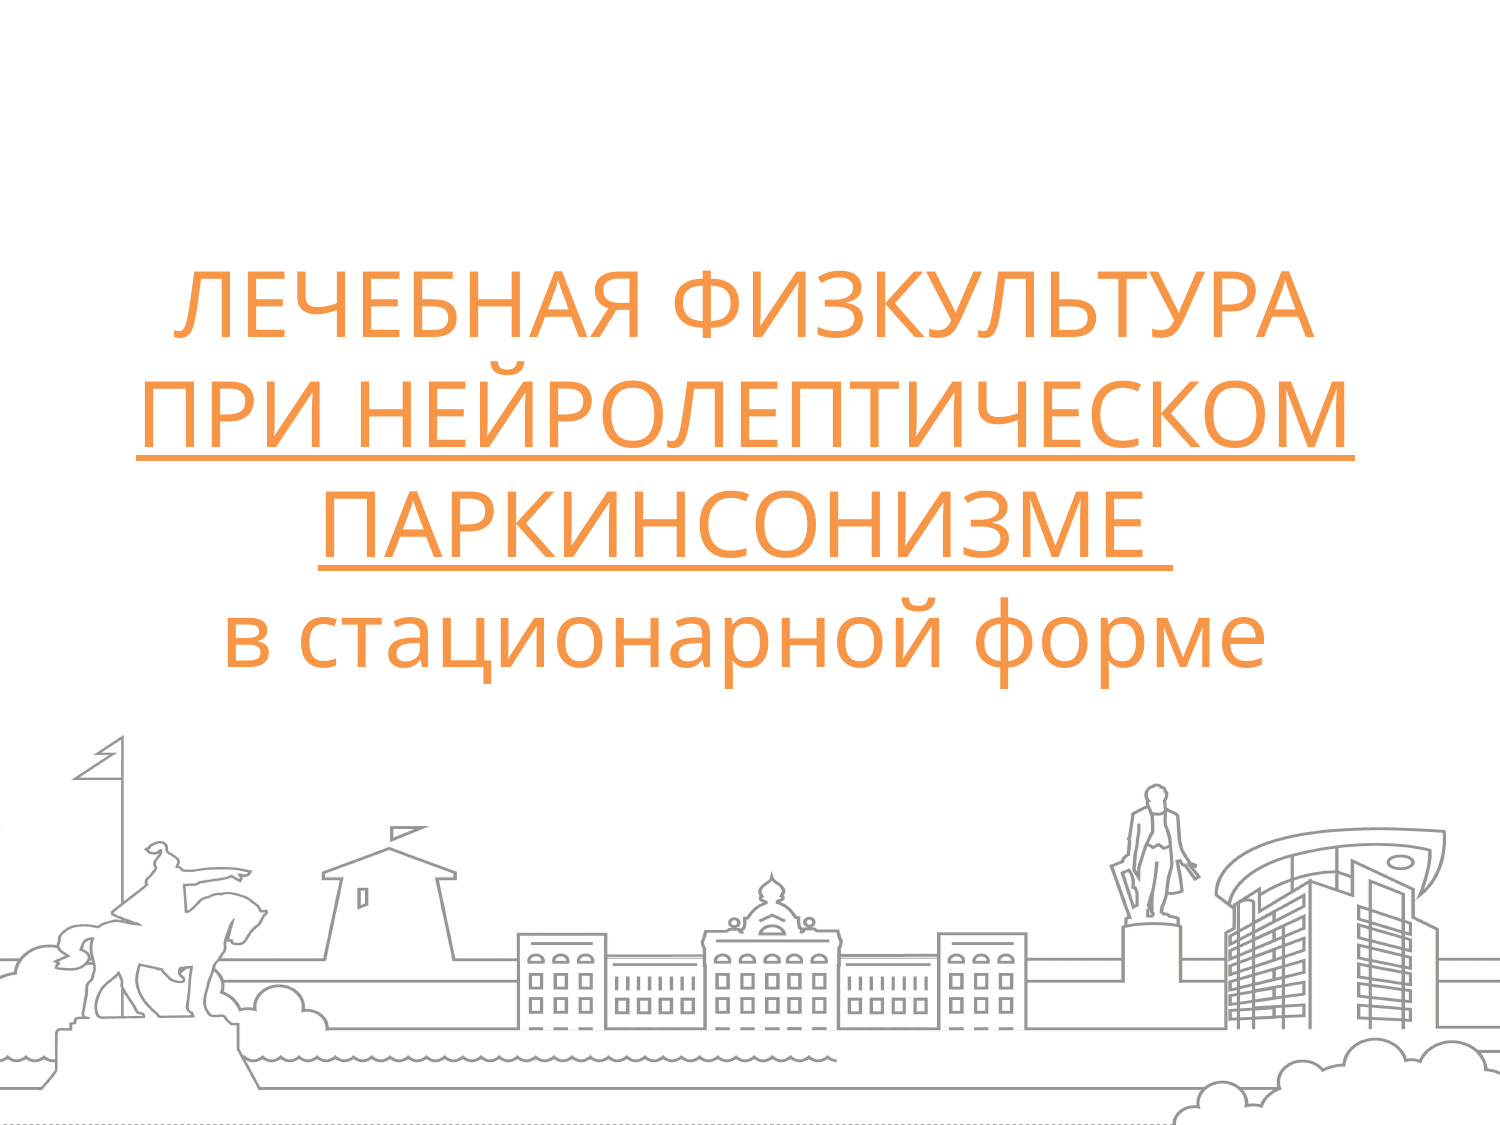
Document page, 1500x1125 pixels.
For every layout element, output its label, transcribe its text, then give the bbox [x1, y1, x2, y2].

title ЛЕЧЕБНАЯ ФИЗКУЛЬТУРА ПРИ НЕЙРОЛЕПТИЧЕСКОМ ПАРКИНСОНИЗМЕ в стационарной форме [70, 219, 1421, 725]
picture [0, 726, 1500, 1125]
